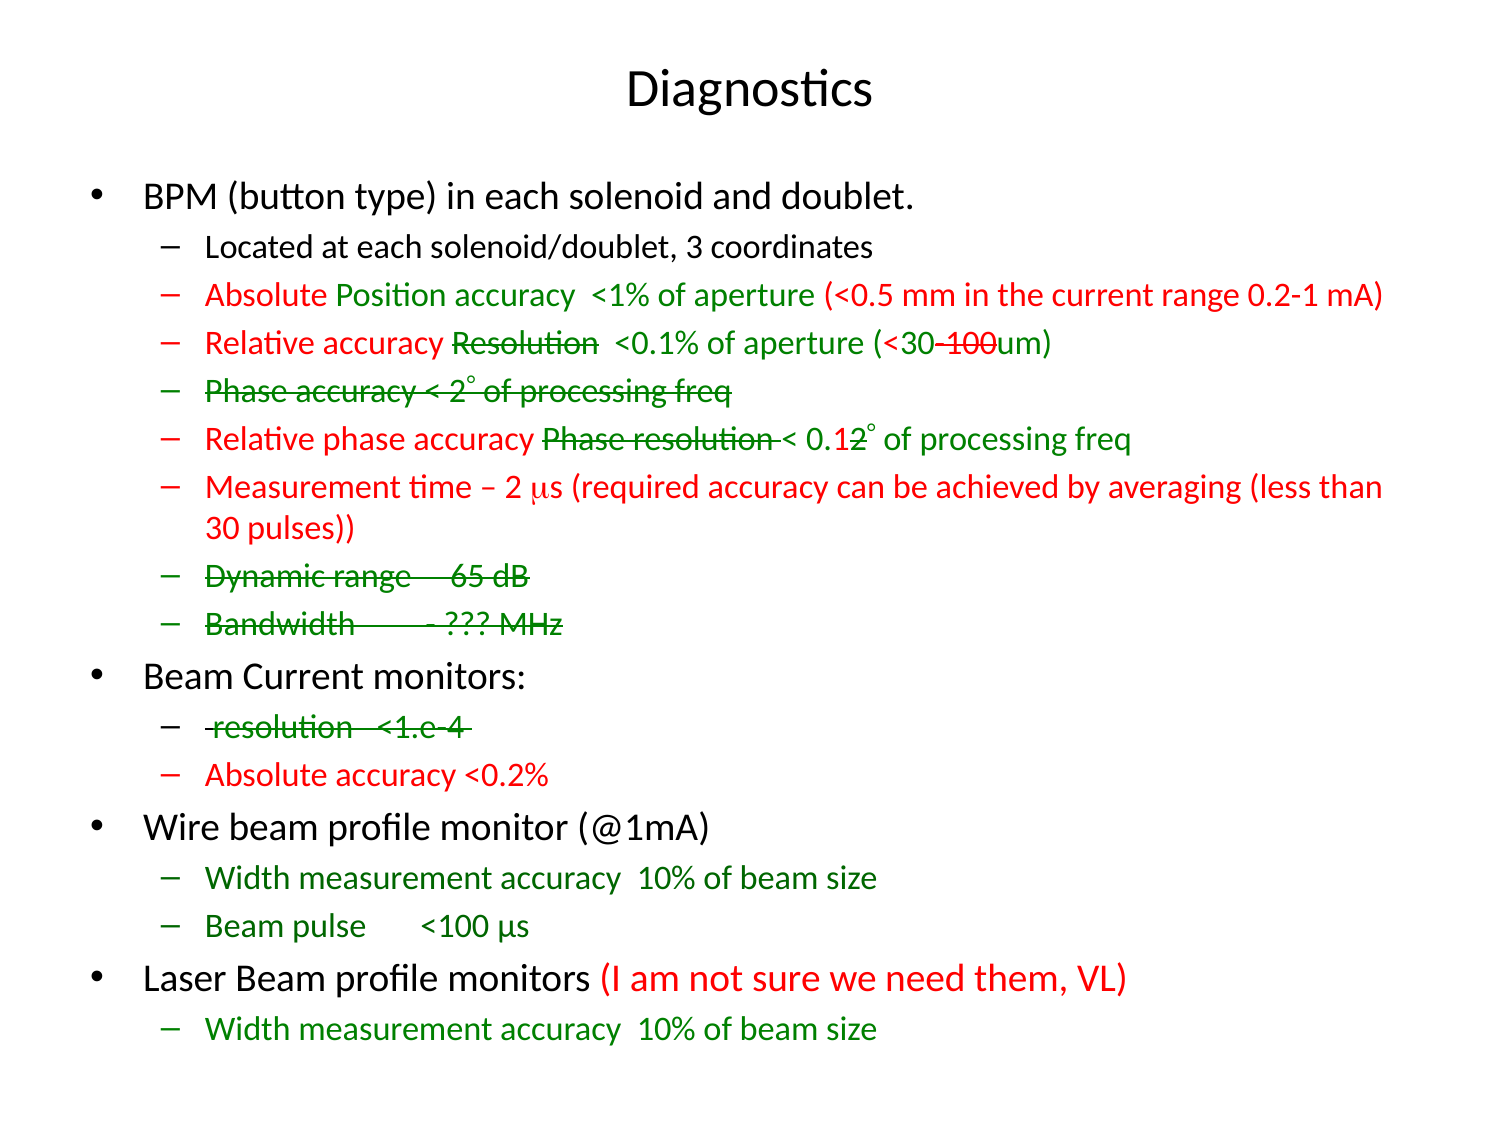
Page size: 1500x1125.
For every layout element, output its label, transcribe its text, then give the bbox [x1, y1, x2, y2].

list BPM (button type) in each solenoid and doublet. Located at each solenoid/doublet, 3 coordinates Absolute Position accuracy <1% of aperture (<0.5 mm in the current range 0.2-1 mA) Relative accuracy Resolution <0.1% of aperture (<30-100um) Phase accuracy < 2 of processing freq Relative phase accuracy Phase resolution < 0.12 of processing freq Measurement time – 2 ms (required accuracy can be achieved by averaging (less than 30 pulses)) Dynamic range 65 dB Bandwidth - ??? MHz Beam Current monitors: resolution <1.e-4 Absolute accuracy <0.2% Wire beam profile monitor (@1mA) Width measurement accuracy 10% of beam size Beam pulse <100 μs Laser Beam profile monitors (I am not sure we need them, VL) Width measurement accuracy 10% of beam size [75, 162, 1425, 1088]
title Diagnostics [75, 45, 1425, 125]
